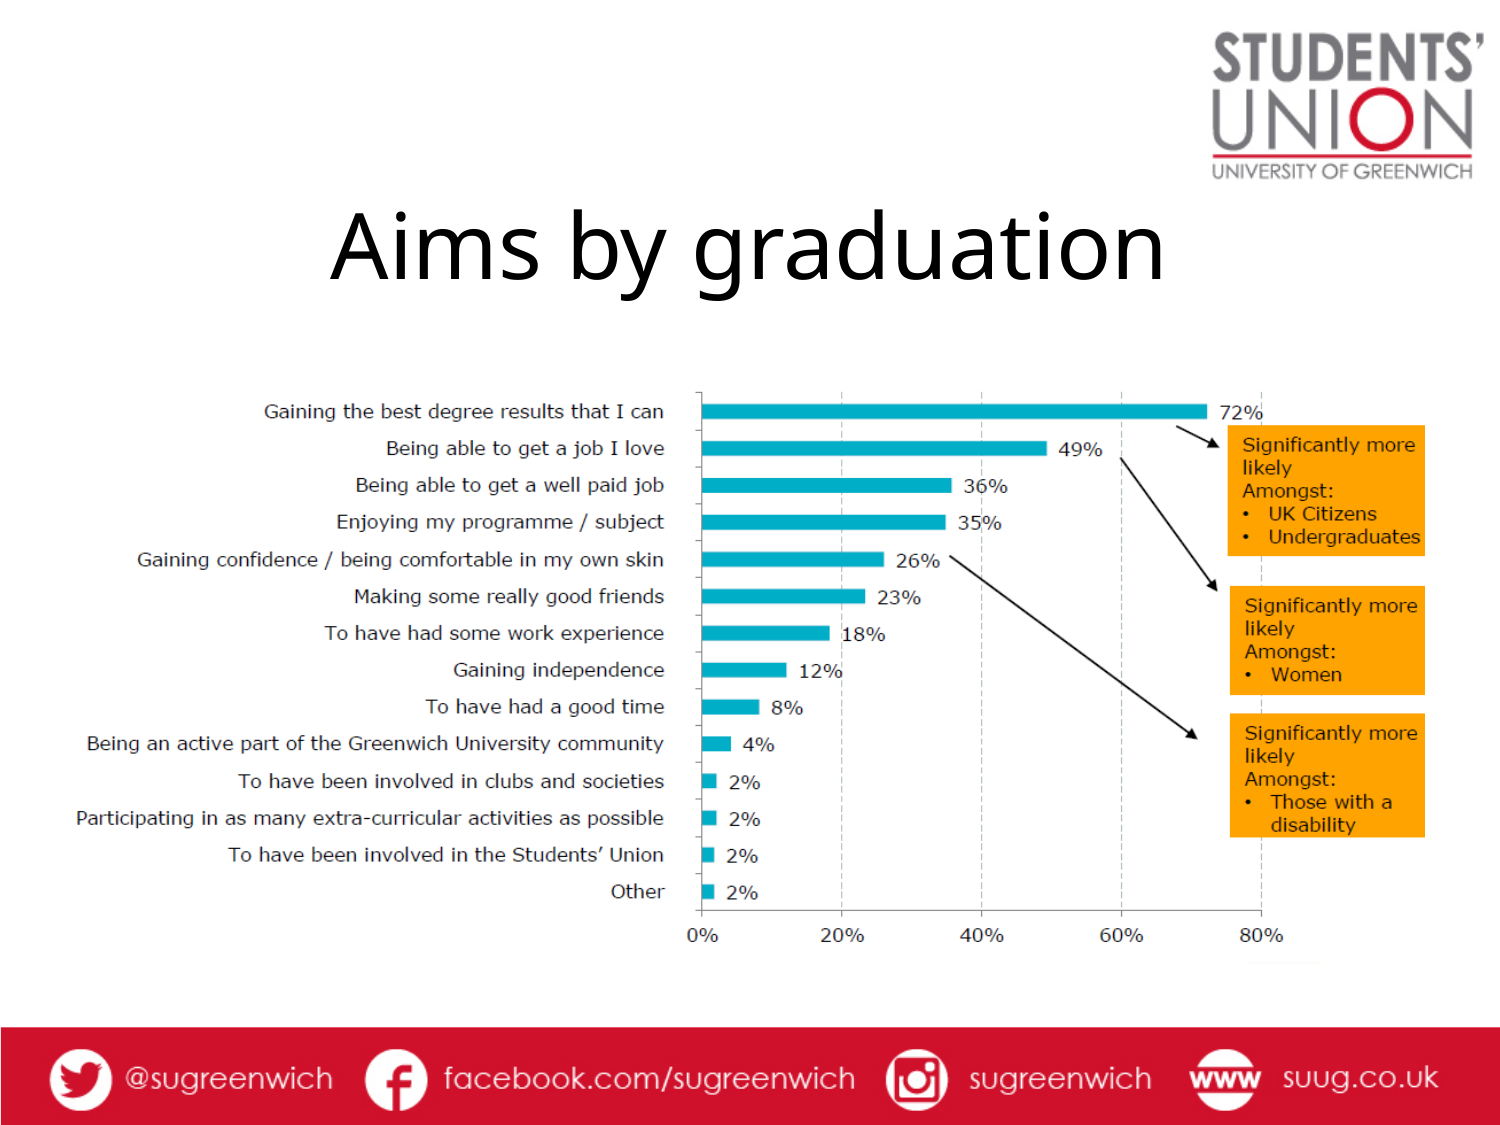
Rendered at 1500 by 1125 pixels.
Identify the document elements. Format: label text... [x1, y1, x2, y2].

picture [0, 5, 1500, 1125]
title Aims by graduation [75, 160, 1425, 325]
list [74, 377, 1426, 966]
